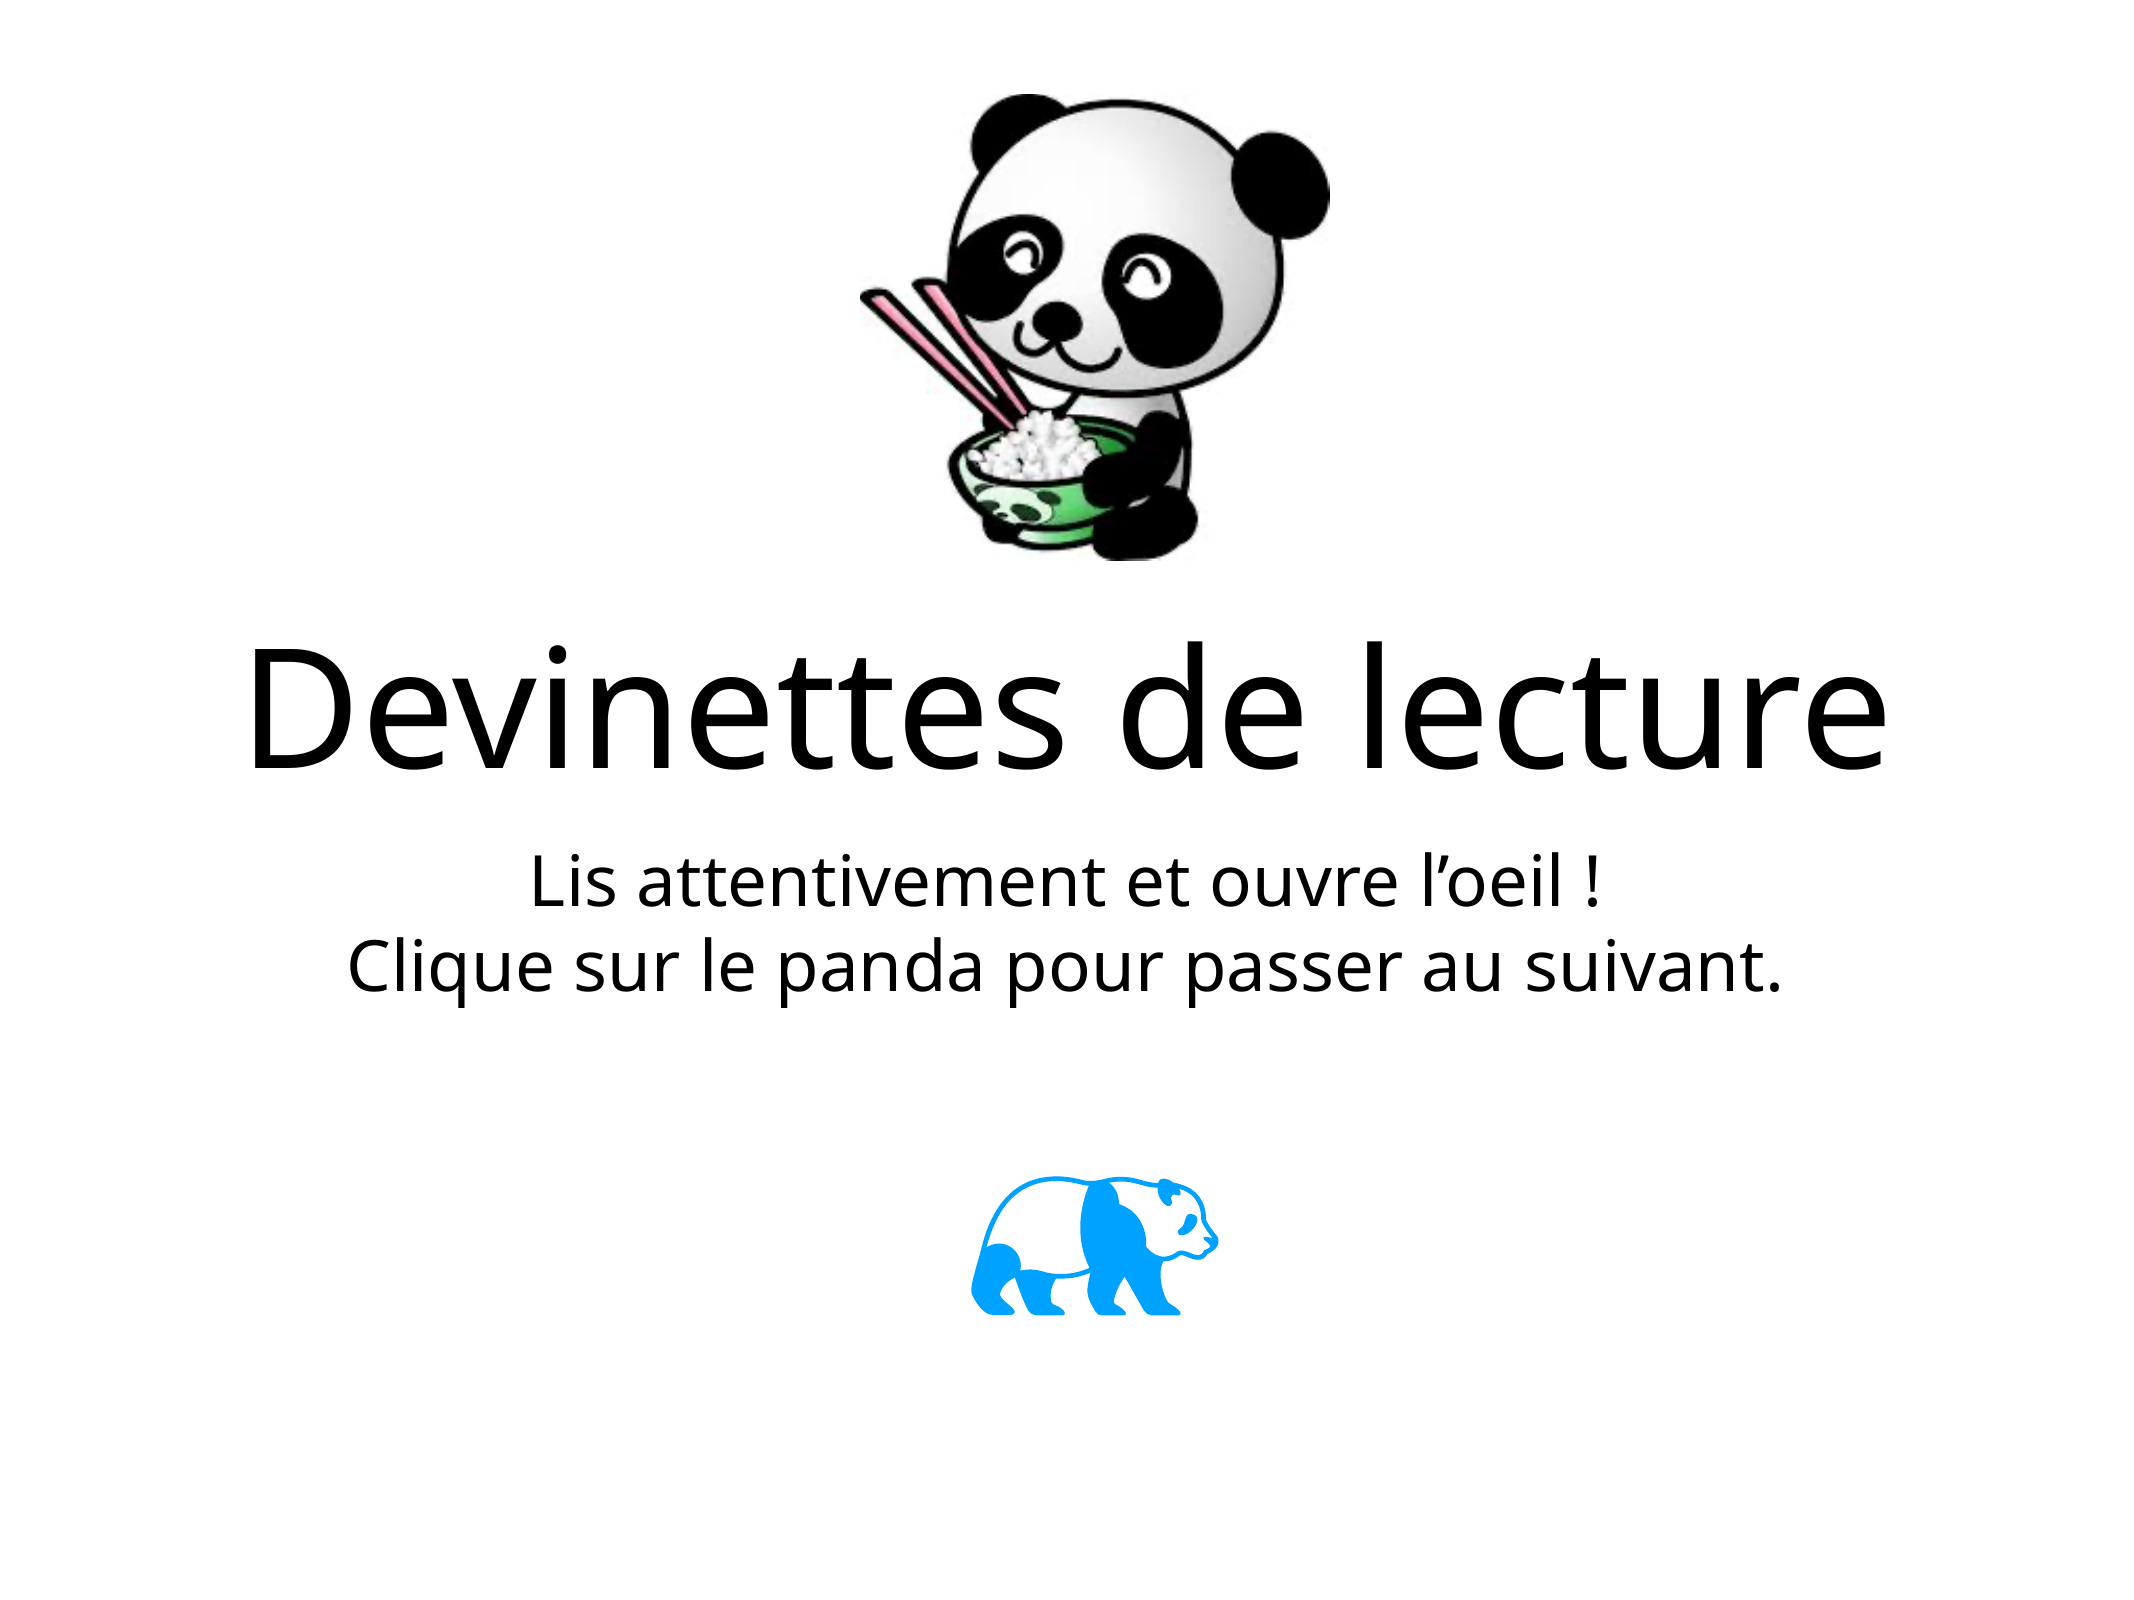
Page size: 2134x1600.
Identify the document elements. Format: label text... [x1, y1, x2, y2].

picture [860, 94, 1330, 562]
title Devinettes de lecture [207, 268, 1926, 811]
subtitle Lis attentivement et ouvre l’oeil ! Clique sur le panda pour passer au suivant. [207, 826, 1926, 1013]
text_box [971, 1176, 1219, 1316]
